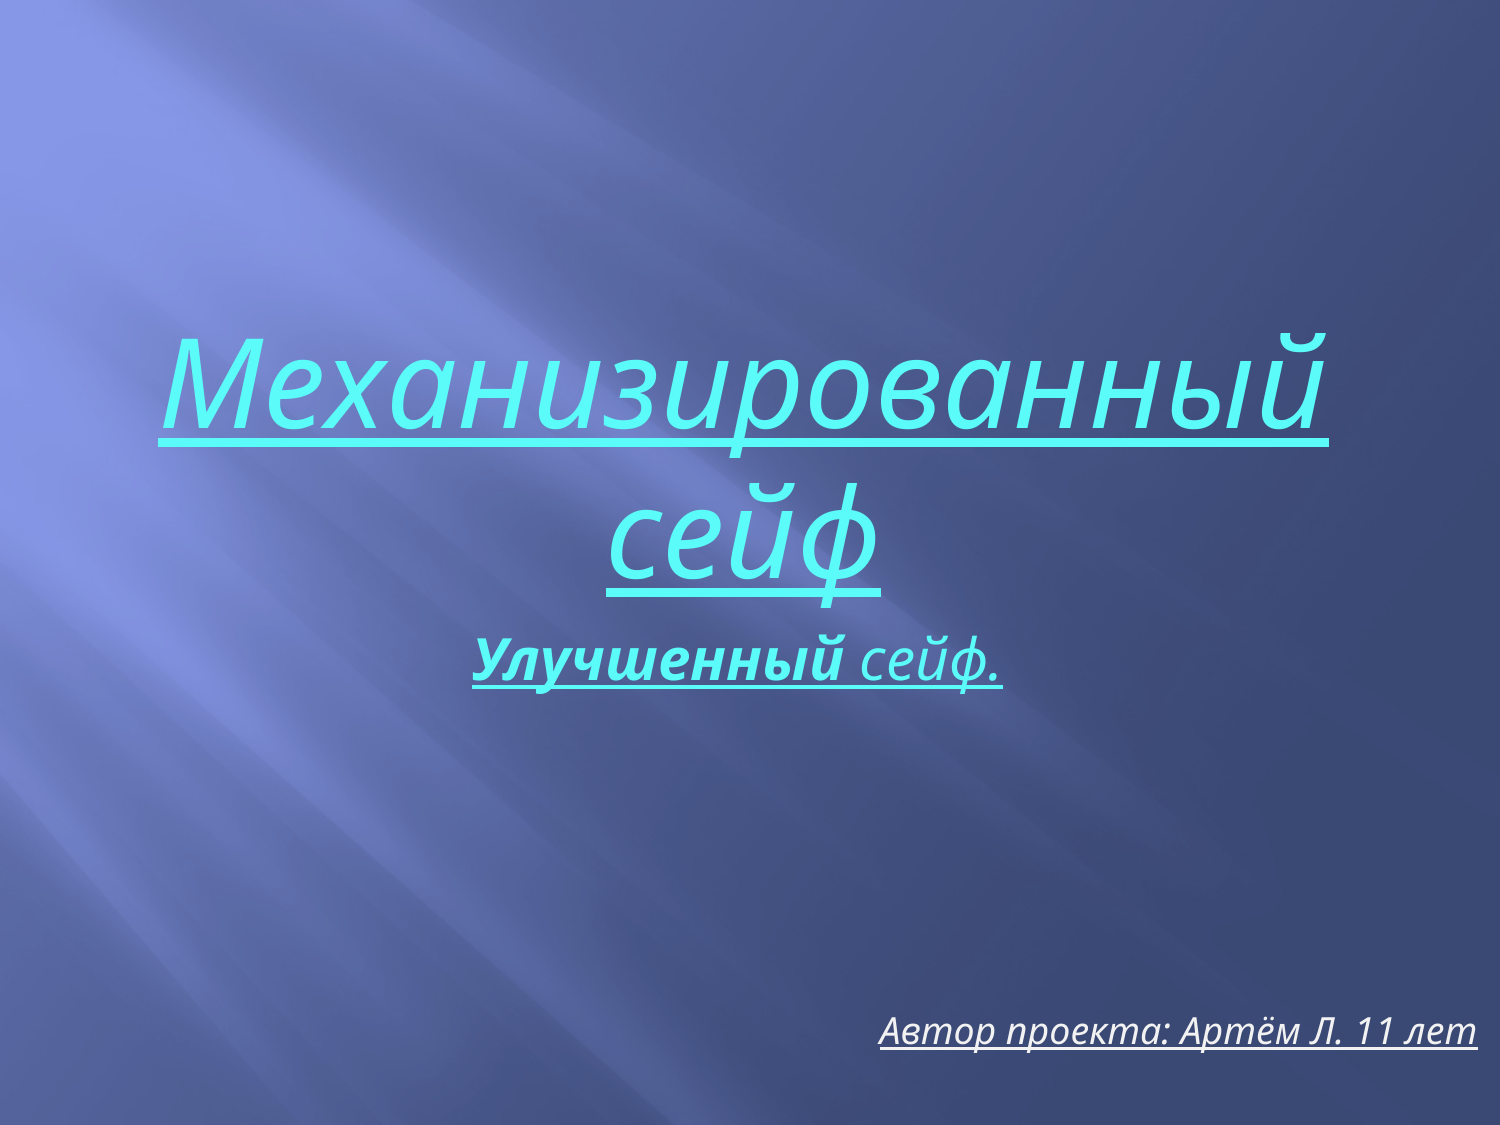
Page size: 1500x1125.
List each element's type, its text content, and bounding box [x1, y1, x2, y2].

text_box Улучшенный сейф. [457, 614, 1019, 700]
text_box Механизированный сейф [4, 296, 1483, 612]
text_box Автор проекта: Артём Л. 11 лет [864, 999, 1493, 1060]
